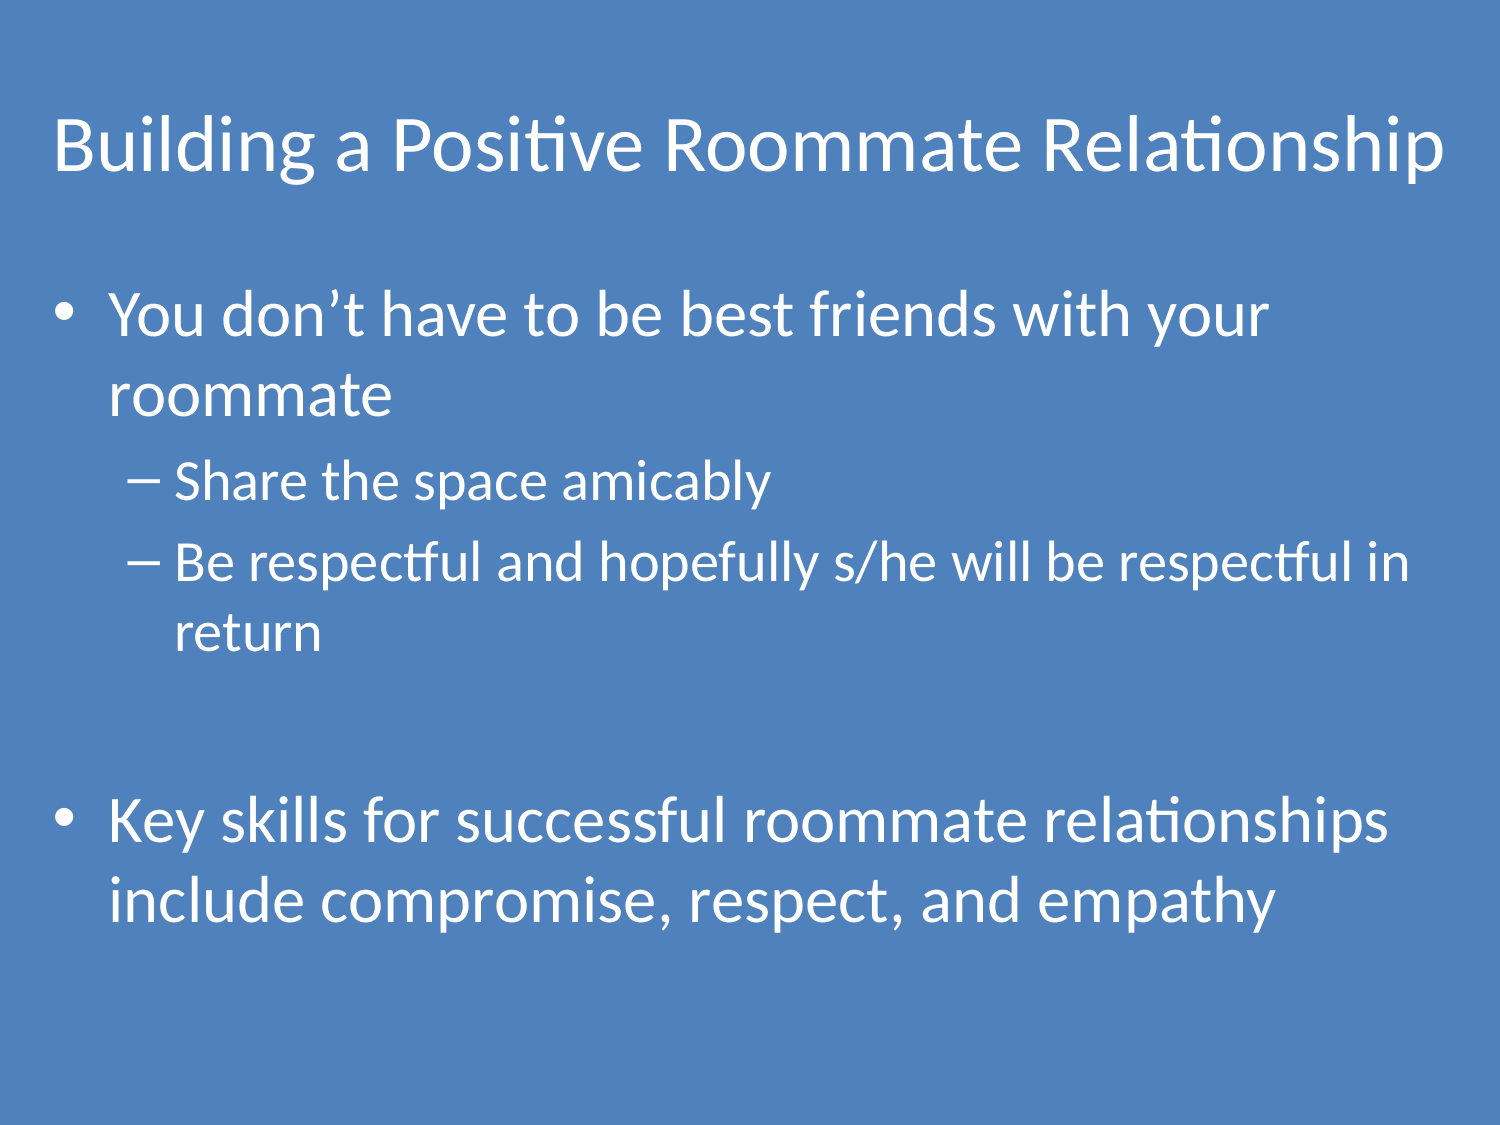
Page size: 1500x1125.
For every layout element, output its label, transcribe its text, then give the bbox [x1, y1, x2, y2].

text_box Building a Positive Roommate Relationship [0, 45, 1500, 233]
list You don’t have to be best friends with your roommate Share the space amicably Be respectful and hopefully s/he will be respectful in return Key skills for successful roommate relationships include compromise, respect, and empathy [37, 262, 1463, 1005]
